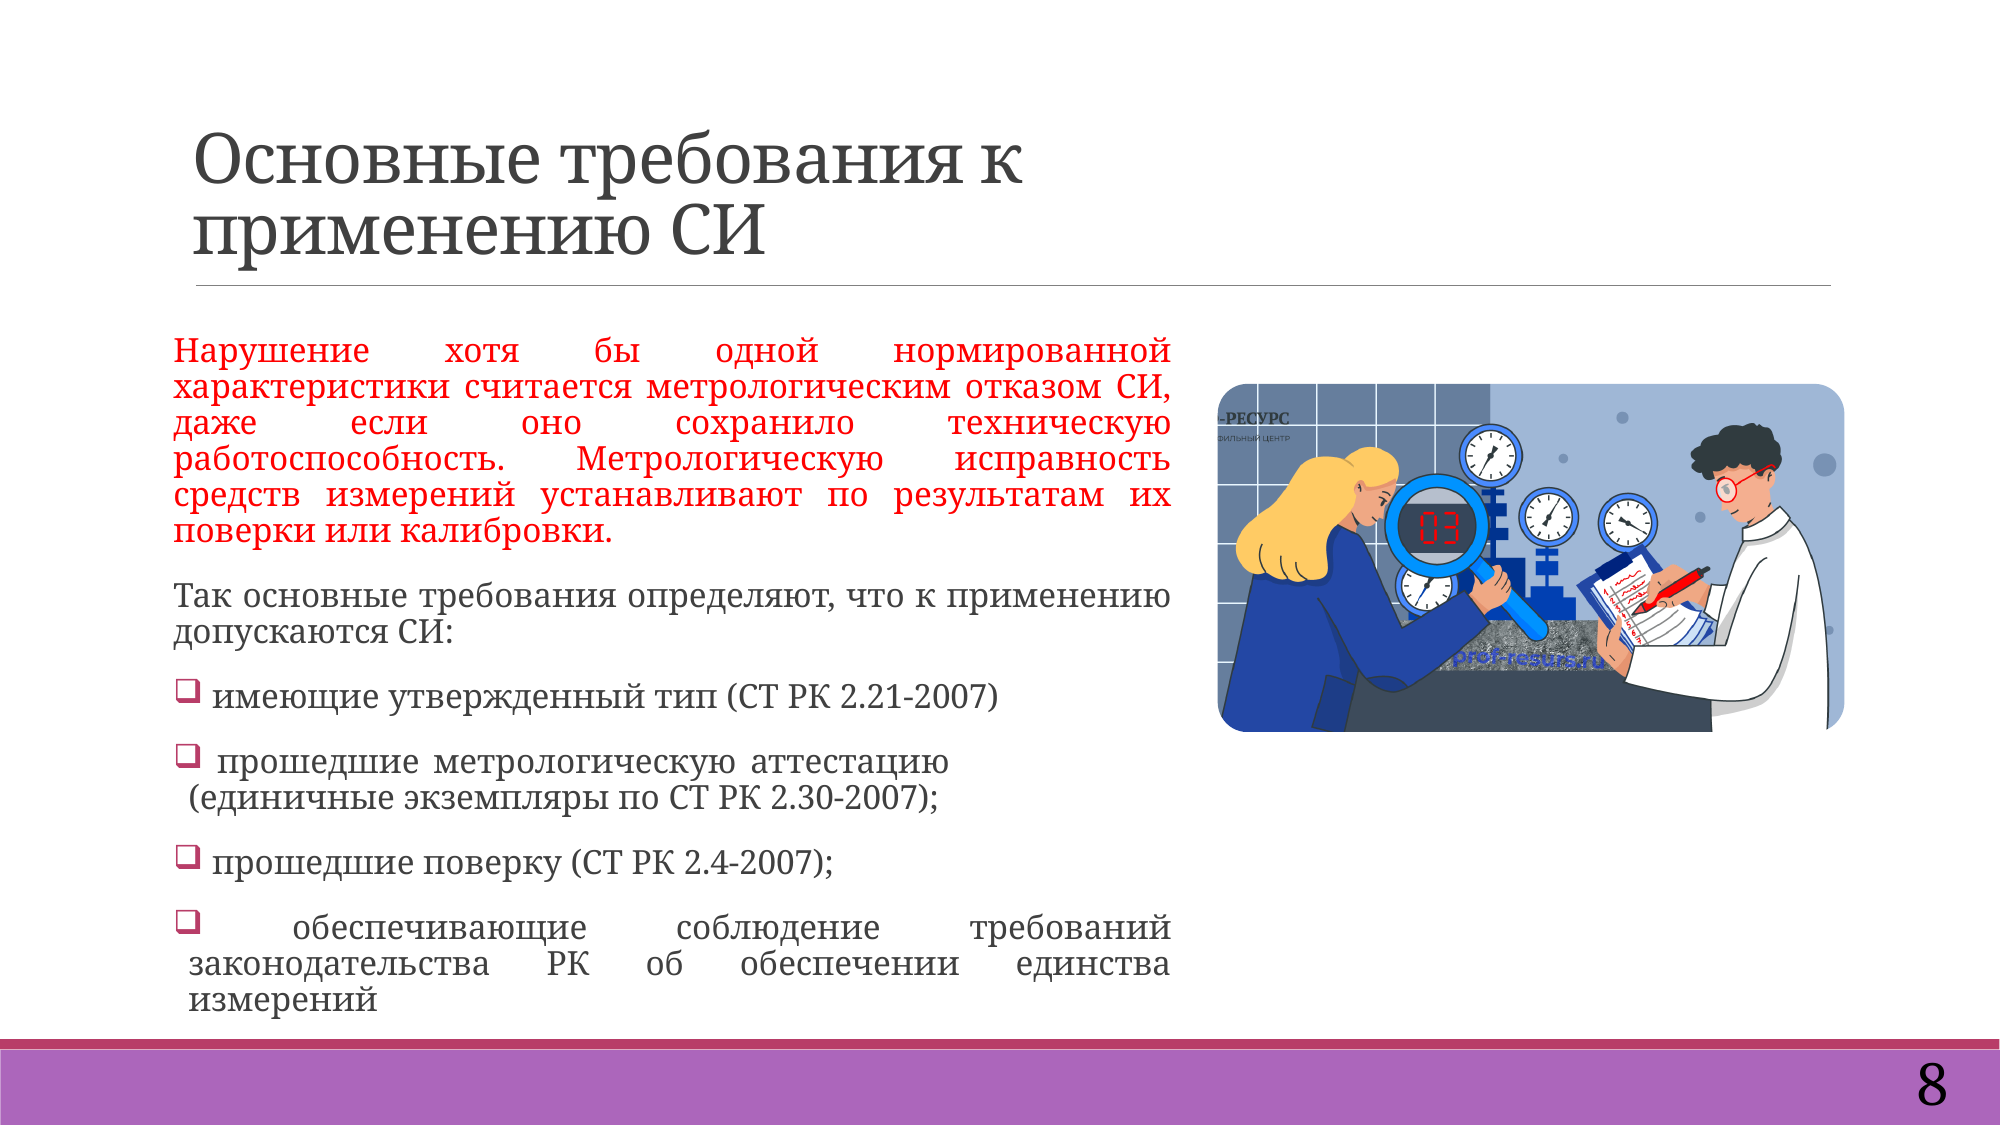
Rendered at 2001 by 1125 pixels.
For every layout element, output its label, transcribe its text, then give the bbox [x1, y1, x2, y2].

picture [1217, 383, 1845, 733]
title Основные требования к применению СИ [177, 117, 1287, 277]
text_box 8 [1901, 1037, 1977, 1125]
list Нарушение хотя бы одной нормированной характеристики считается метрологическим отказом СИ, даже если оно сохранило техническую работоспособность. Метрологическую исправность средств измерений устанавливают по результатам их поверки или калибровки. Так основные требования определяют, что к применению допускаются СИ: имеющие утвержденный тип (СТ РК 2.21-2007) прошедшие метрологическую аттестацию (единичные экземпляры по СТ РК 2.30-2007); прошедшие поверку (СТ РК 2.4-2007); обеспечивающие соблюдение требований законодательства РК об обеспечении единства измерений [173, 326, 1173, 834]
